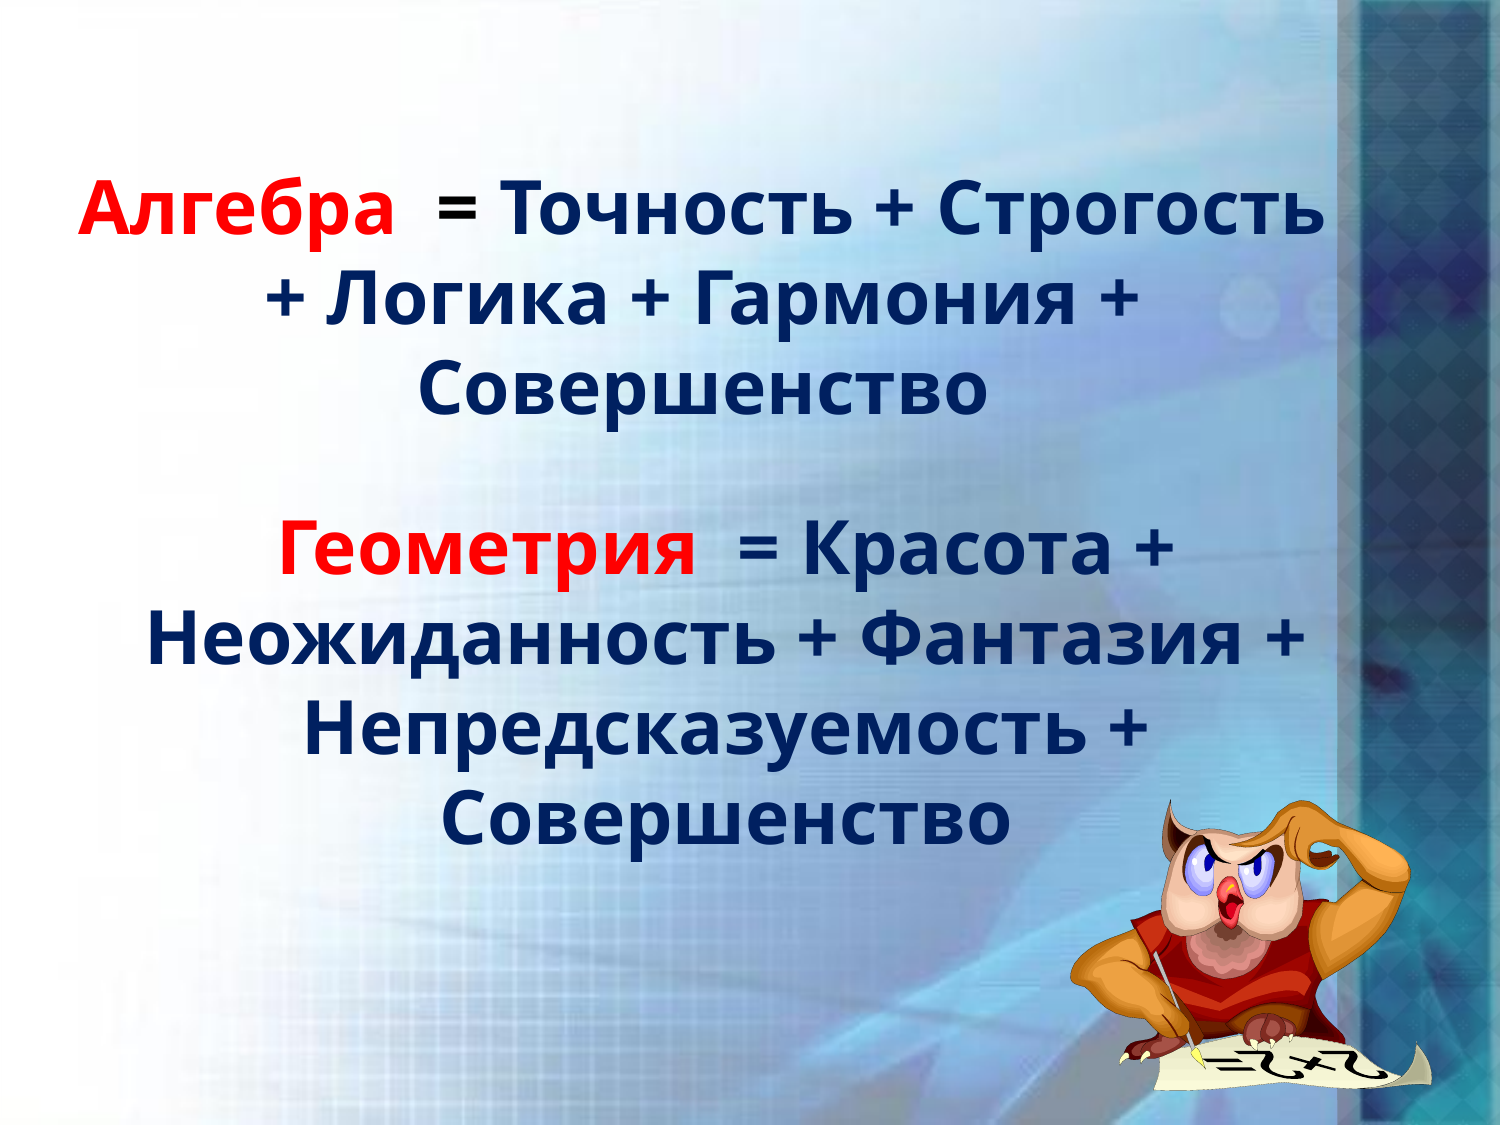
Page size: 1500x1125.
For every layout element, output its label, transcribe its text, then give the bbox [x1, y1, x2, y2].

text_box Алгебра = Точность + Строгость + Логика + Гармония + Совершенство [35, 152, 1371, 438]
text_box Геометрия = Красота + Неожиданность + Фантазия + Непредсказуемость + Совершенство [46, 492, 1407, 867]
picture [0, 0, 1500, 1125]
